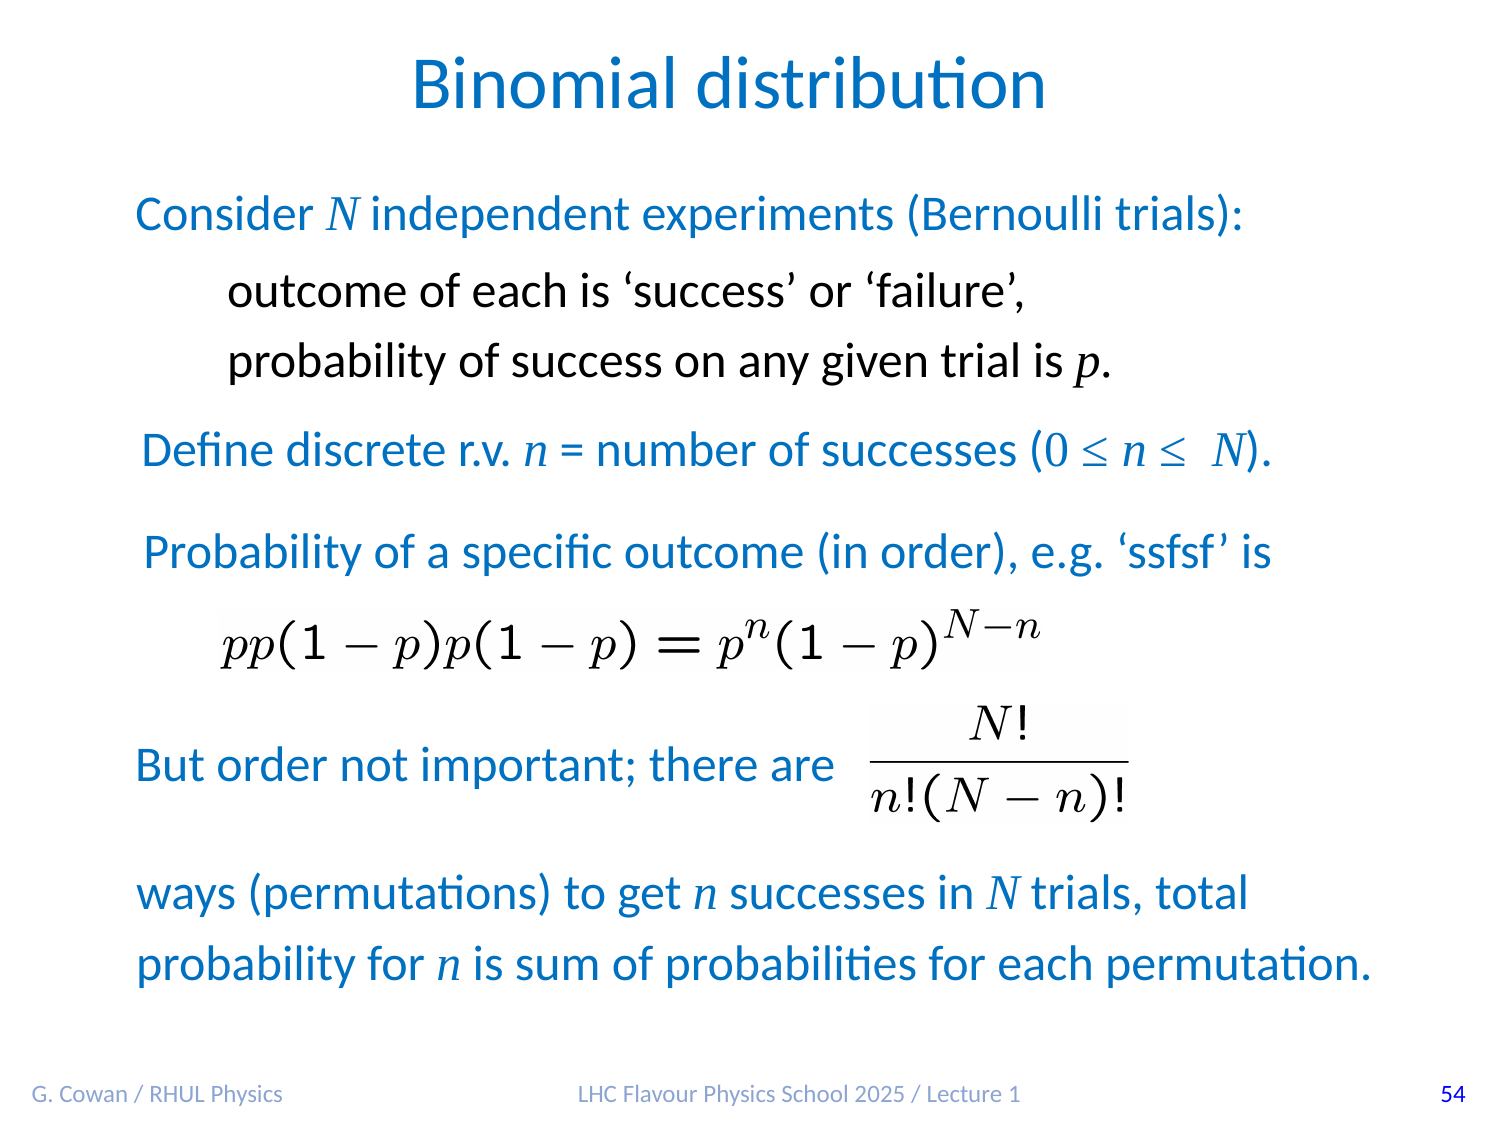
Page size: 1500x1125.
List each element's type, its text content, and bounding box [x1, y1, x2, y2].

text_box Binomial distribution [310, 25, 1150, 109]
slide_number G. Cowan / RHUL Physics [16, 1062, 338, 1123]
slide_number 54 [1262, 1062, 1481, 1123]
picture [869, 705, 1129, 823]
picture [218, 609, 1041, 670]
text_box Consider N independent experiments (Bernoulli trials): [120, 172, 1260, 248]
footer LHC Flavour Physics School 2025 / Lecture 1 [338, 1062, 1262, 1123]
text_box ways (permutations) to get n successes in N trials, total probability for n is sum of probabilities for each permutation. [121, 852, 1388, 998]
text_box Define discrete r.v. n = number of successes (0 ≤ n ≤ N). [126, 408, 1288, 484]
text_box outcome of each is ‘success’ or ‘failure’, probability of success on any given trial is p. [212, 250, 1129, 395]
text_box But order not important; there are [120, 723, 851, 799]
text_box Probability of a specific outcome (in order), e.g. ‘ssfsf’ is [128, 511, 1288, 586]
